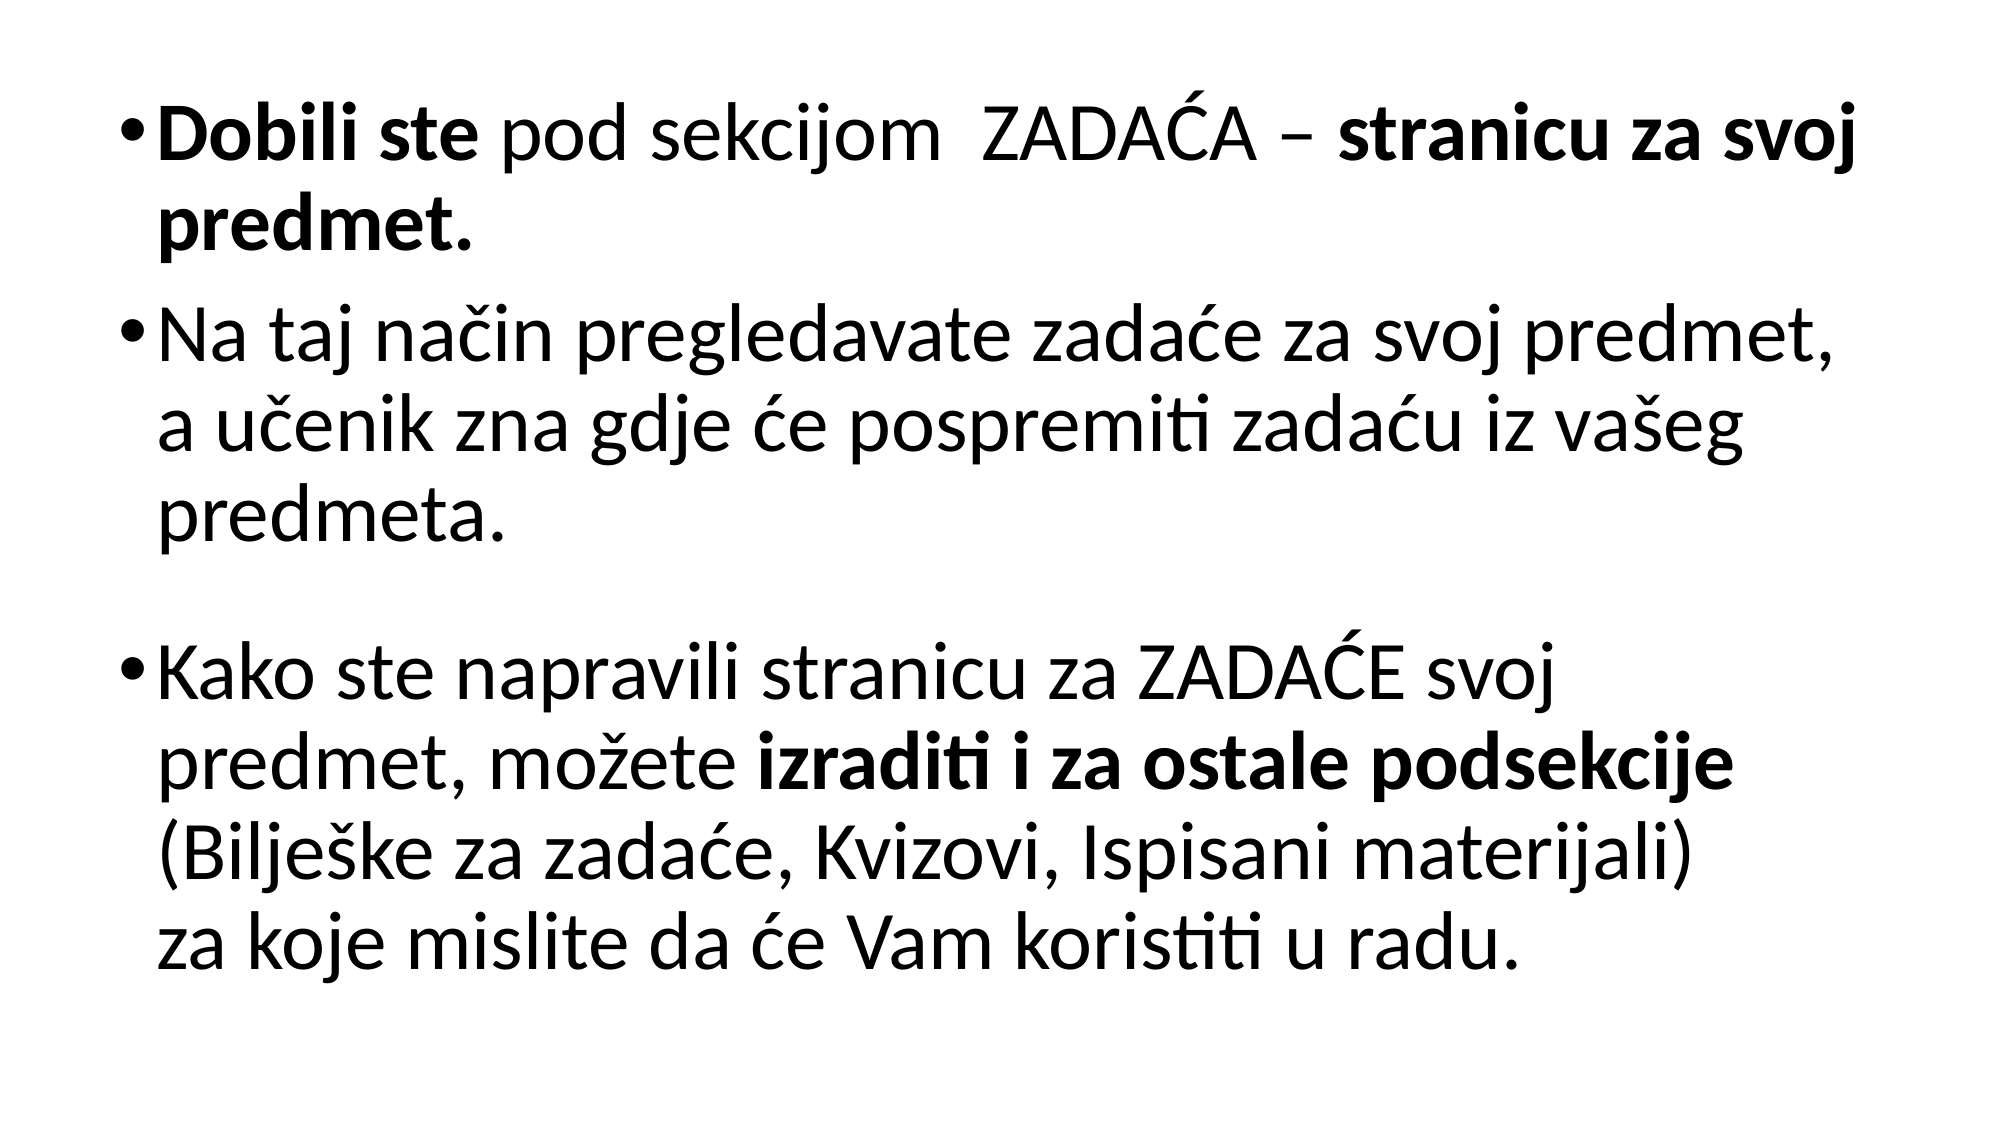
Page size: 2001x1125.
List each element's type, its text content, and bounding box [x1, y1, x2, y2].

list Dobili ste pod sekcijom ZADAĆA – stranicu za svoj predmet. Na taj način pregledavate zadaće za svoj predmet, a učenik zna gdje će pospremiti zadaću iz vašeg predmeta. Kako ste napravili stranicu za ZADAĆE svoj predmet, možete izraditi i za ostale podsekcije (Bilješke za zadaće, Kvizovi, Ispisani materijali) za koje mislite da će Vam koristiti u radu. [103, 81, 1897, 1082]
